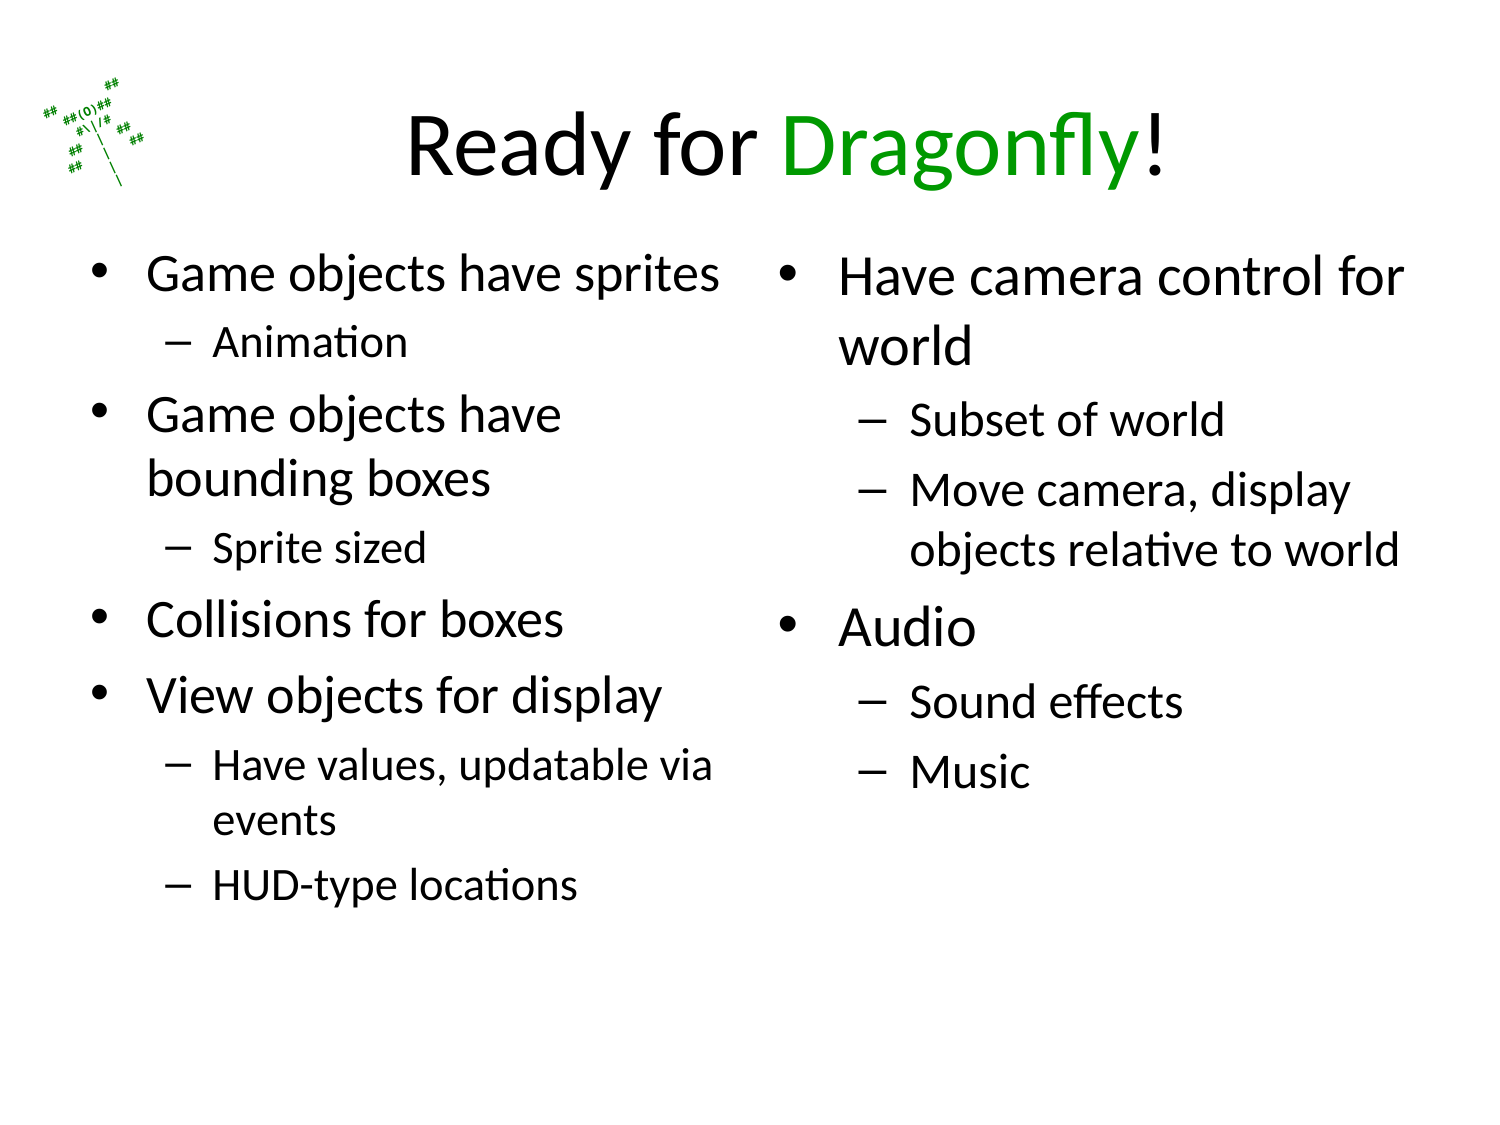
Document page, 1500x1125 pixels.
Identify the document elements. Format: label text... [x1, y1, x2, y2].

title Ready for Dragonfly! [150, 45, 1425, 233]
list Game objects have sprites Animation Game objects have bounding boxes Sprite sized Collisions for boxes View objects for display Have values, updatable via events HUD-type locations [75, 229, 738, 973]
list Have camera control for world Subset of world Move camera, display objects relative to world Audio Sound effects Music [762, 229, 1425, 1038]
